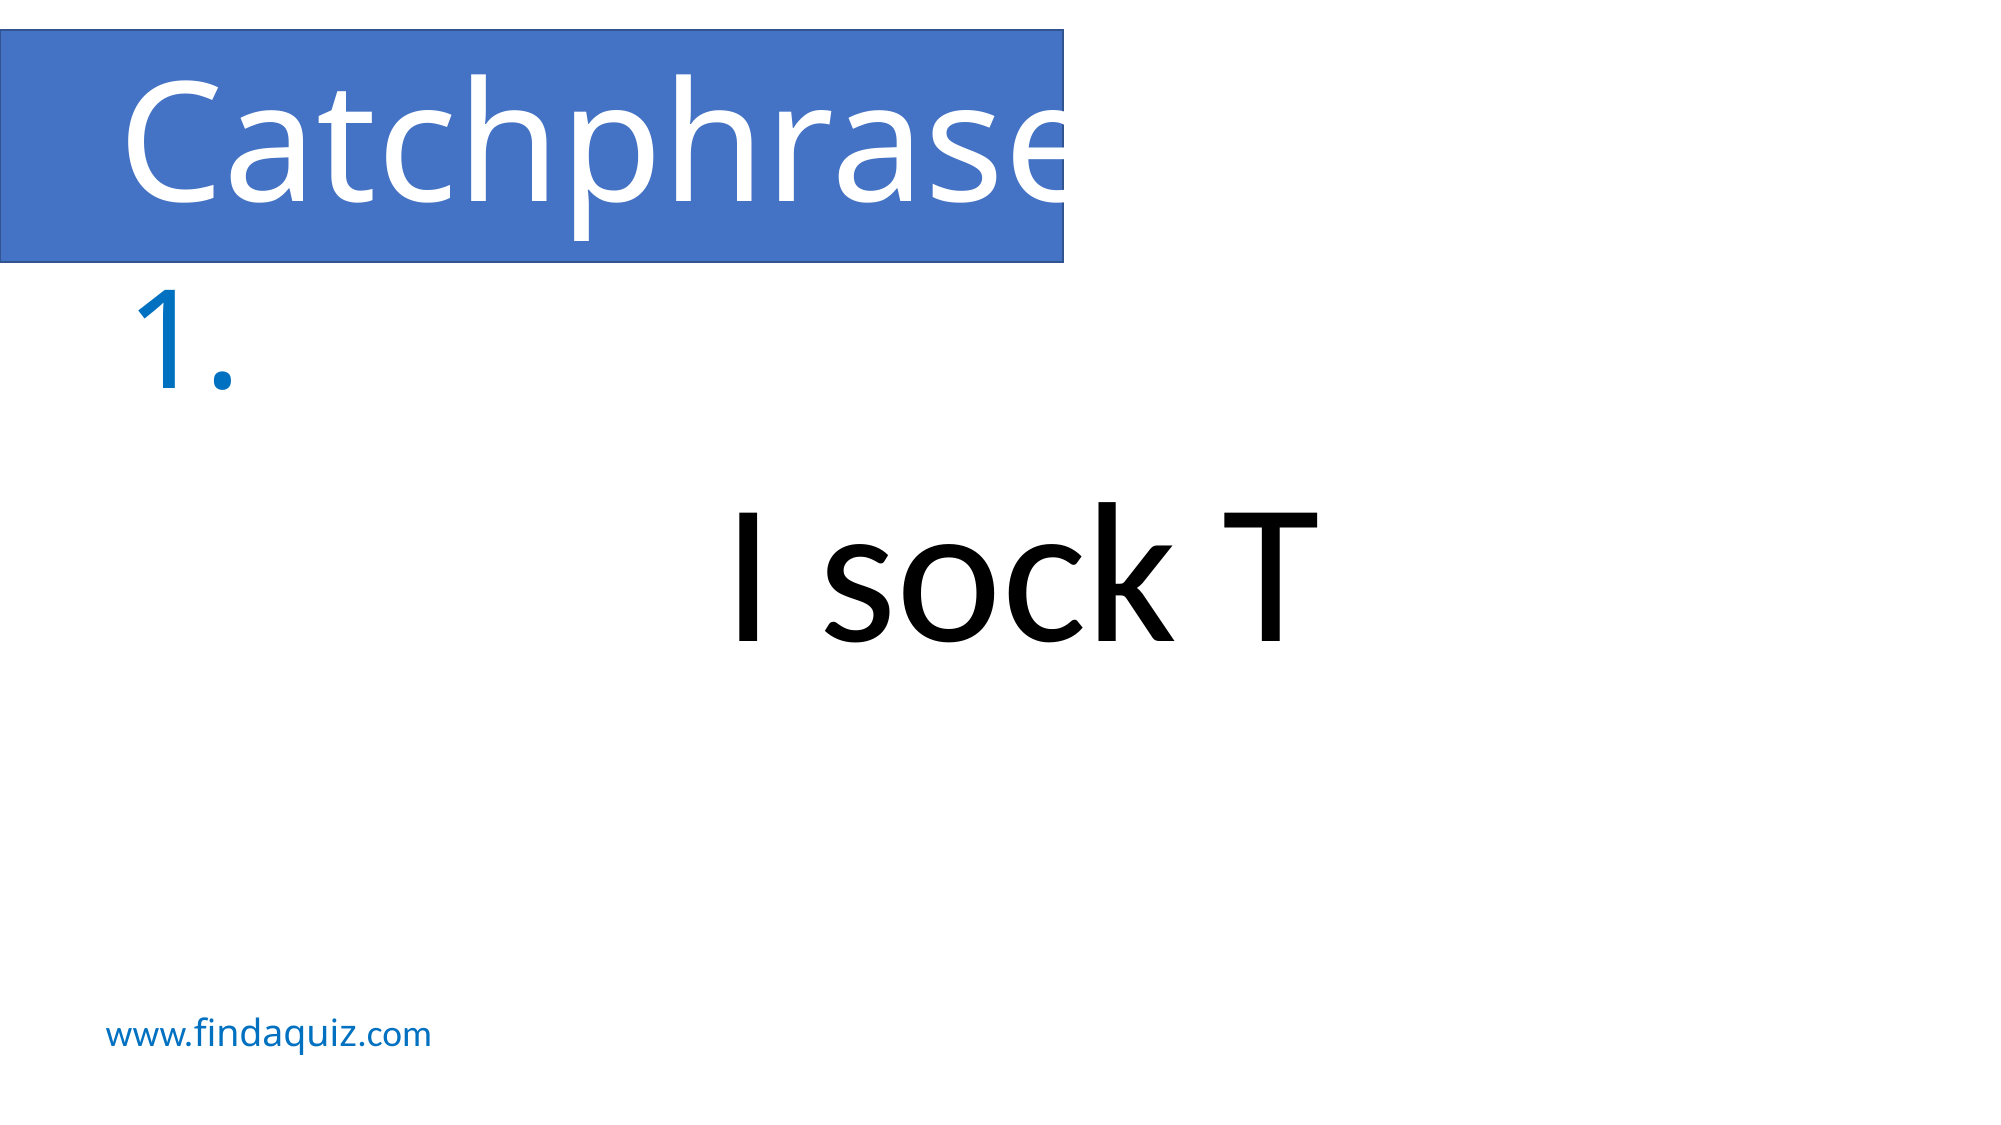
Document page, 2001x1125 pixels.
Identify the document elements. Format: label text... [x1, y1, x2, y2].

title Catchphrase 2 [103, 78, 1604, 245]
text_box www.findaquiz.com [90, 1002, 484, 1062]
text_box [0, 29, 1064, 263]
text_box I sock T [708, 433, 1646, 689]
subtitle 1. [103, 262, 265, 535]
